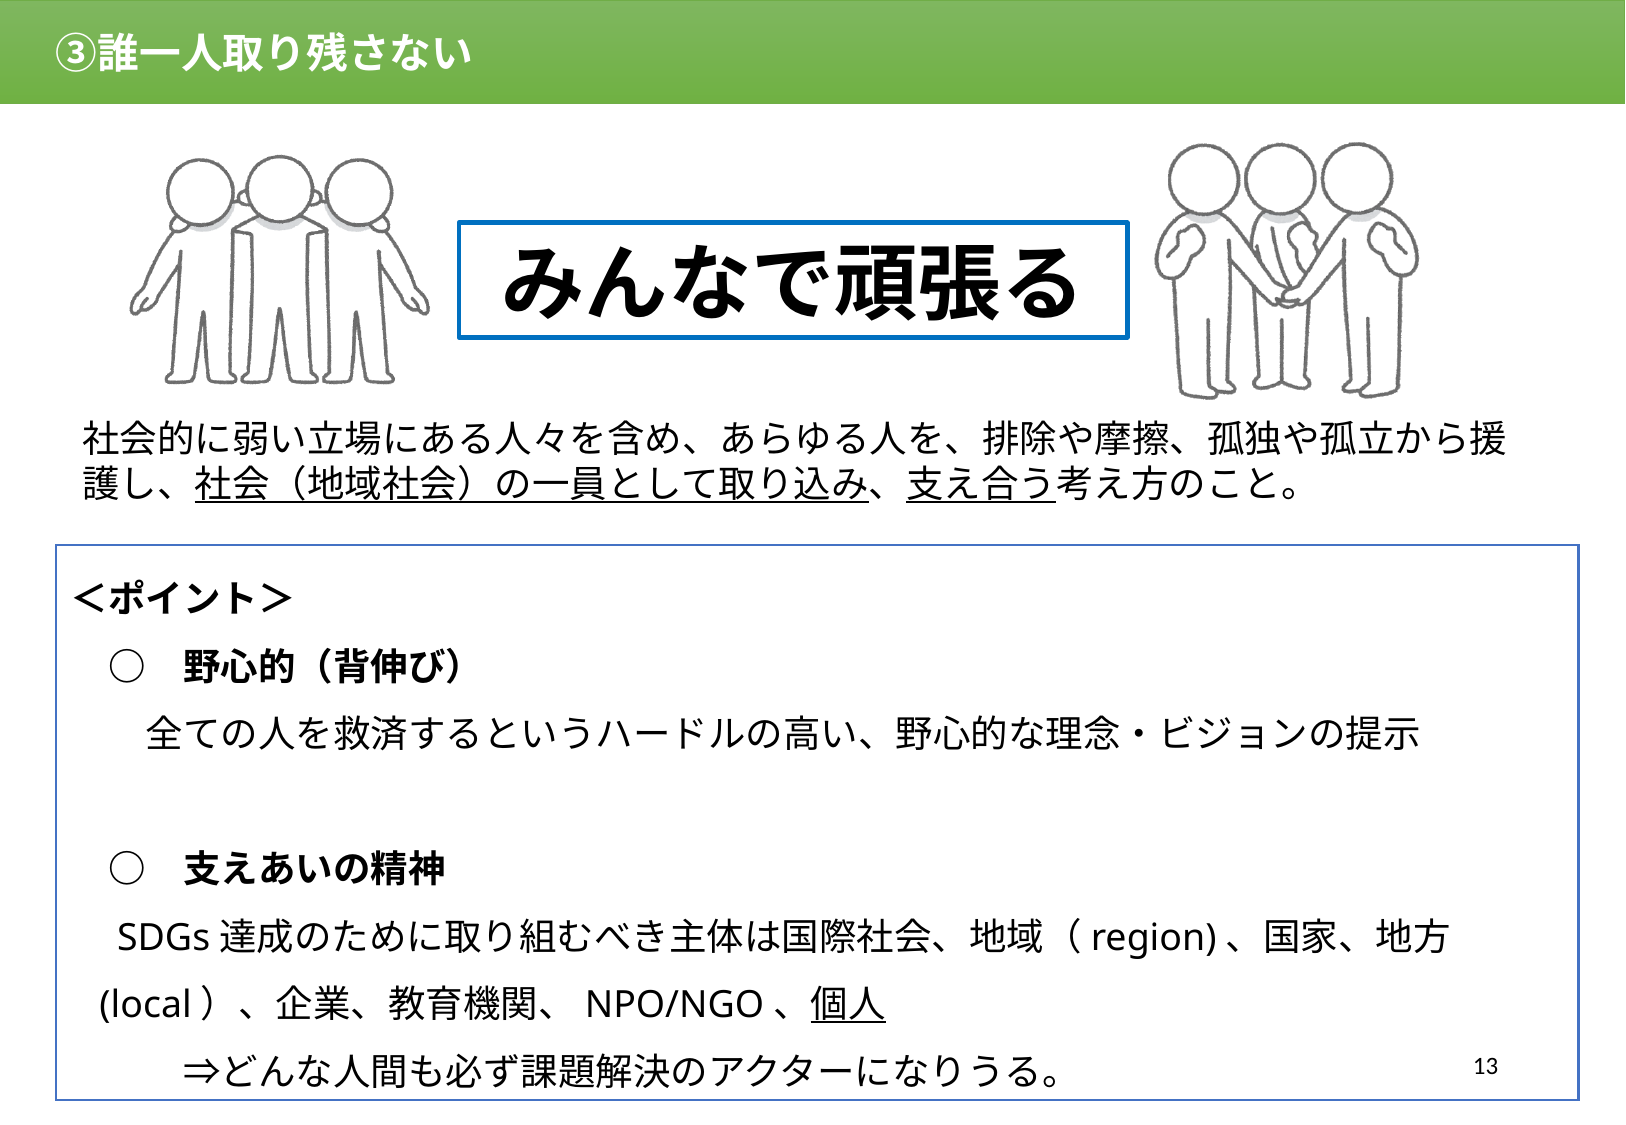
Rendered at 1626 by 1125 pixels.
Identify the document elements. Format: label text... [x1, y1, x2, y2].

text_box 12 [1147, 1042, 1514, 1103]
picture [1148, 131, 1425, 408]
text_box ＜ポイント＞ ○ 野心的（背伸び） 全ての人を救済するというハードルの高い、野心的な理念・ビジョンの提示 ○ 支えあいの精神 SDGs達成のために取り組むべき主体は国際社会、地域（region)、国家、地方(local）、企業、教育機関、NPO/NGO、個人 ⇒どんな人間も必ず課題解決のアクターになりうる。 [55, 544, 1580, 1101]
text_box 社会的に弱い立場にある人々を含め、あらゆる人を、排除や摩擦、孤独や孤立から援護し、社会（地域社会）の一員として取り込み、支え合う考え方のこと。 [67, 407, 1557, 513]
text_box みんなで頑張る [459, 222, 1128, 338]
text_box ③誰一人取り残さない [0, 0, 1625, 104]
picture [124, 139, 435, 408]
